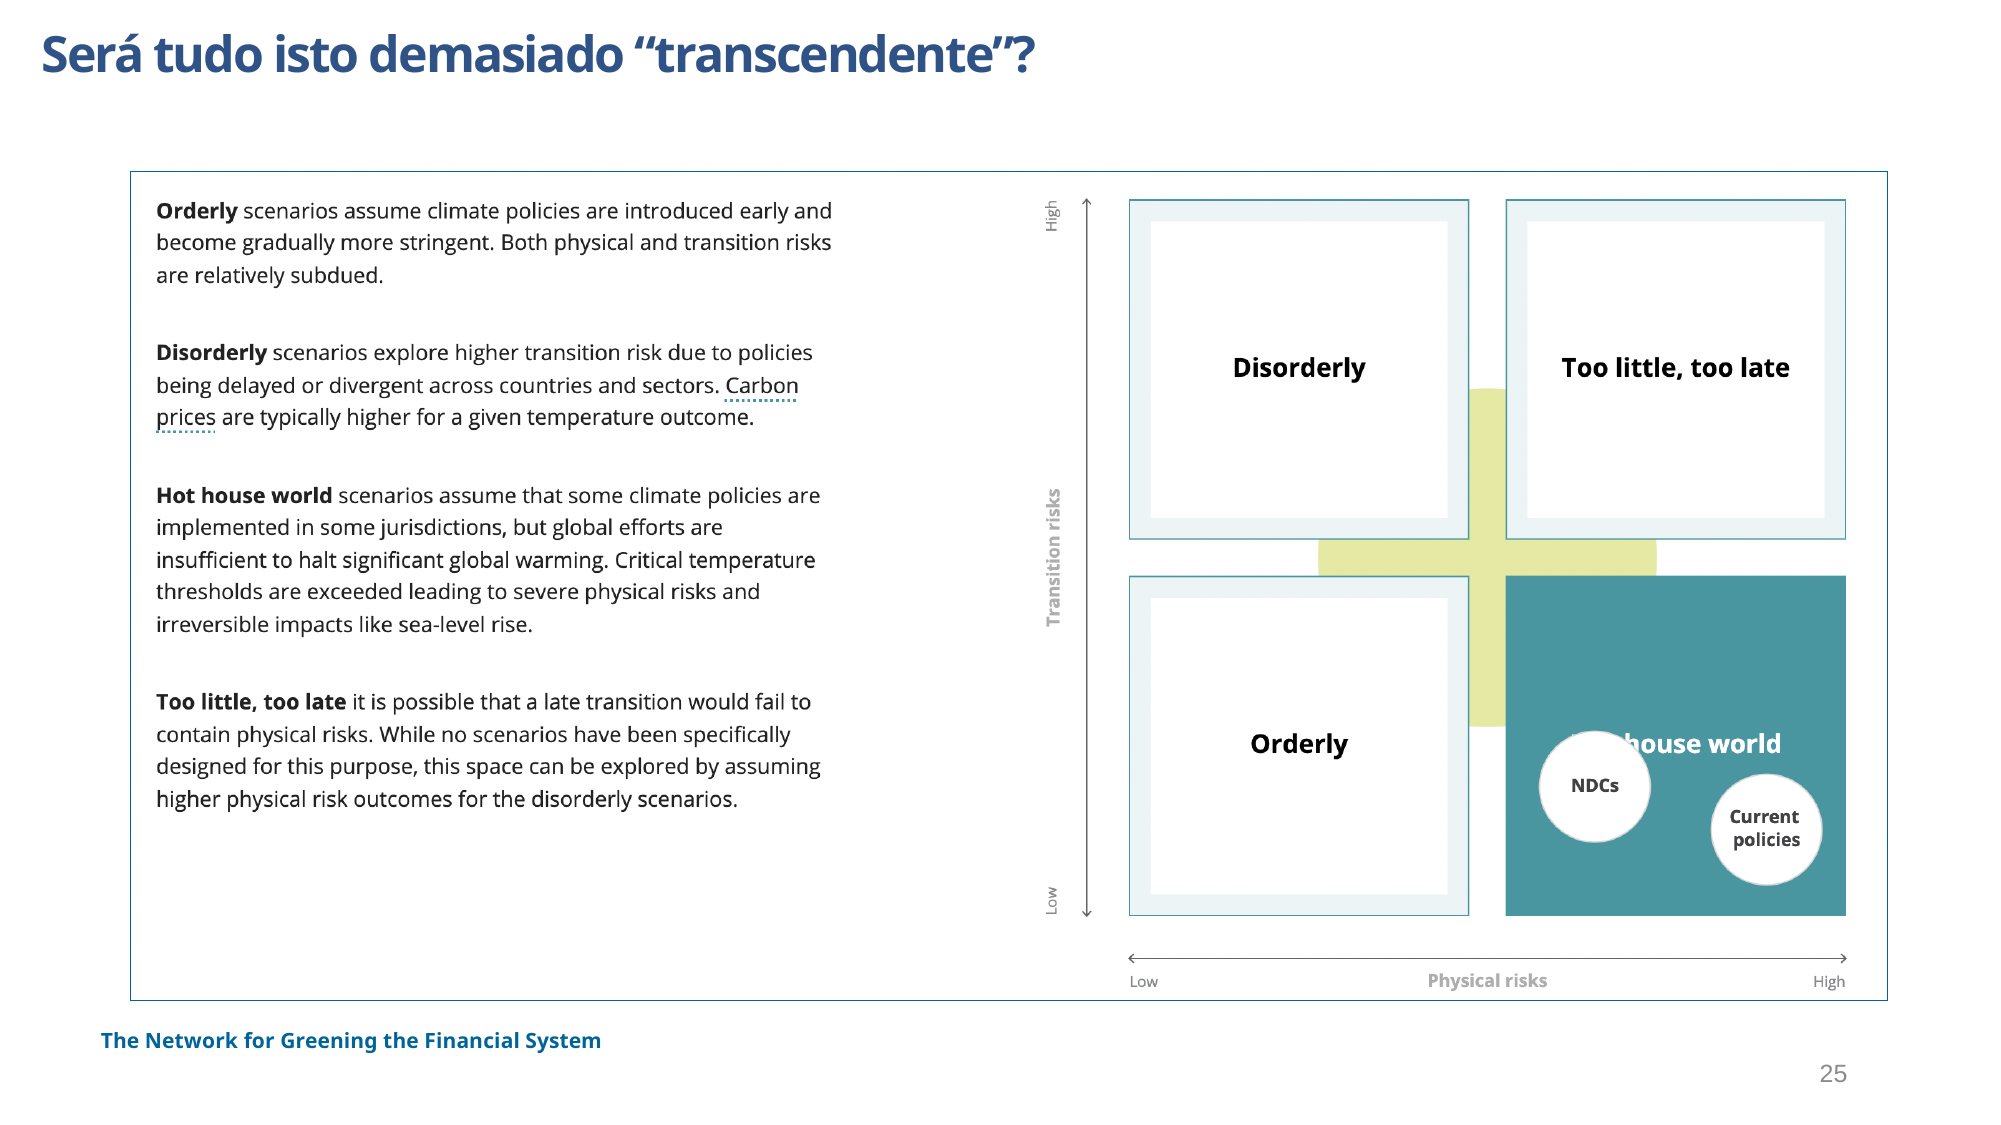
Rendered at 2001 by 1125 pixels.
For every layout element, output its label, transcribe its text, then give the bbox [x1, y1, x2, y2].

text_box The Network for Greening the Financial System [85, 1019, 1368, 1060]
text_box Será tudo isto demasiado “transcendente”? [41, 22, 1909, 83]
picture [130, 171, 1888, 1001]
slide_number 24 [1412, 1042, 1863, 1103]
